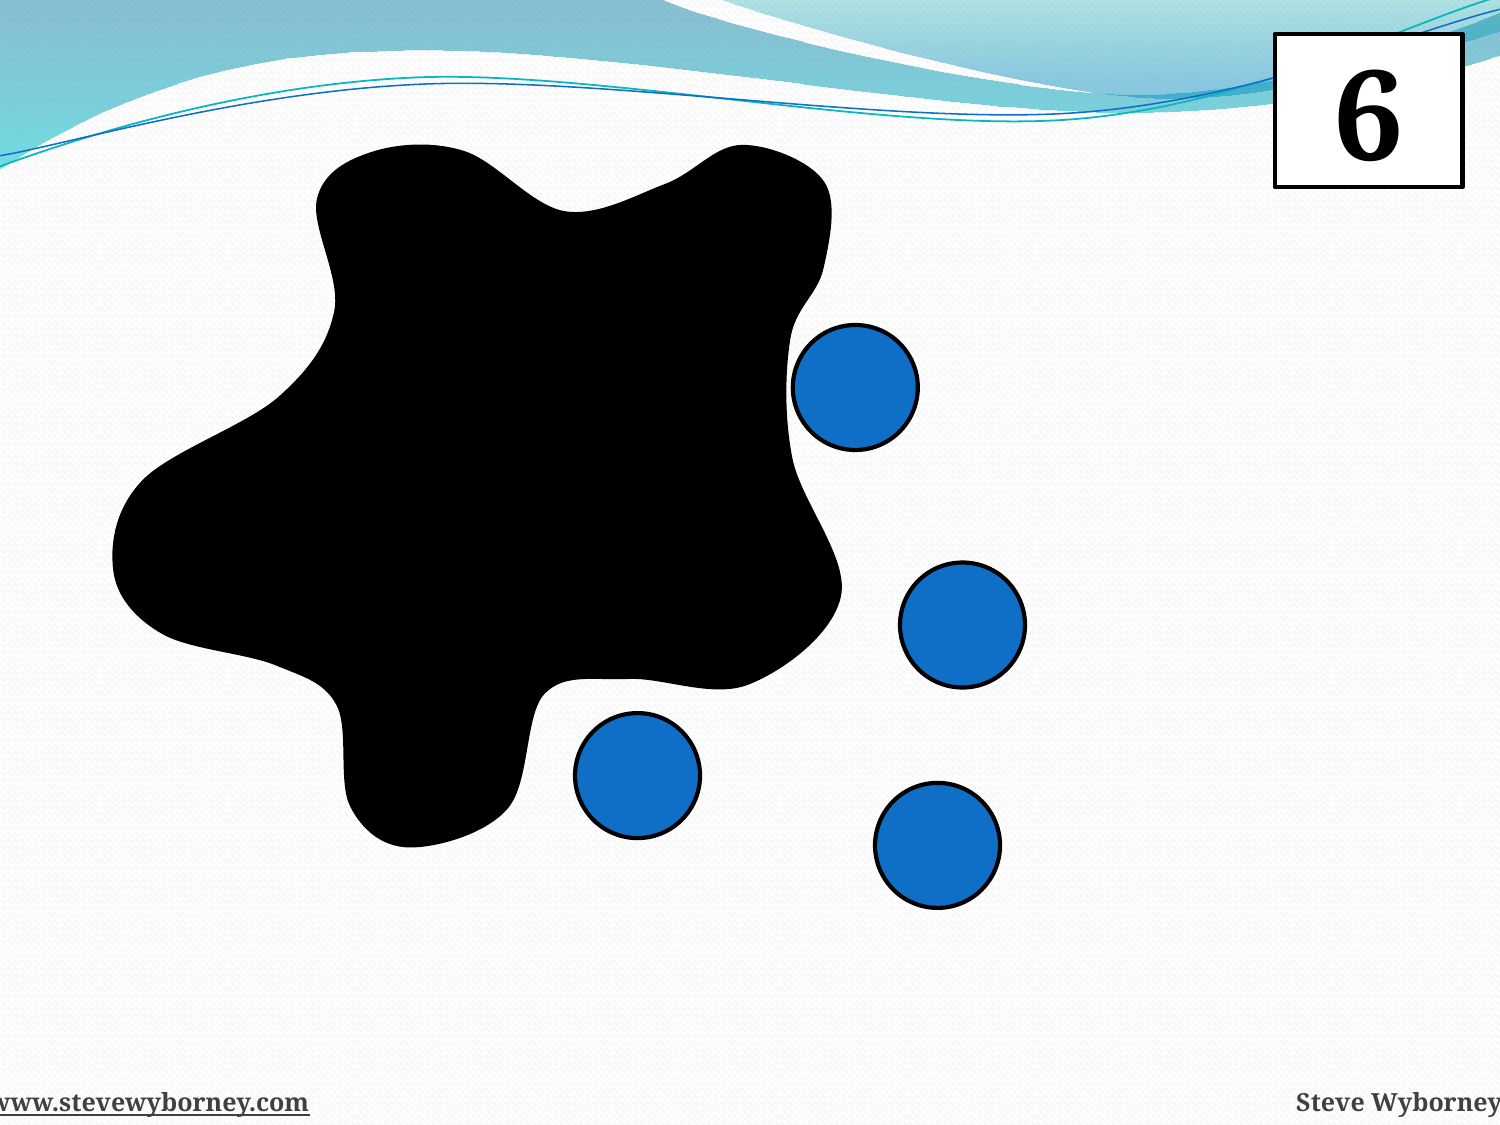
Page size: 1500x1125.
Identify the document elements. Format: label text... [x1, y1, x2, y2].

text_box 6 [1273, 32, 1465, 189]
text_box [112, 144, 842, 848]
text_box [790, 322, 920, 453]
text_box [897, 560, 1028, 690]
text_box www.stevewyborney.com [0, 1079, 331, 1125]
text_box [872, 780, 1003, 911]
text_box Steve Wyborney [1281, 1079, 1500, 1125]
text_box [572, 710, 703, 841]
